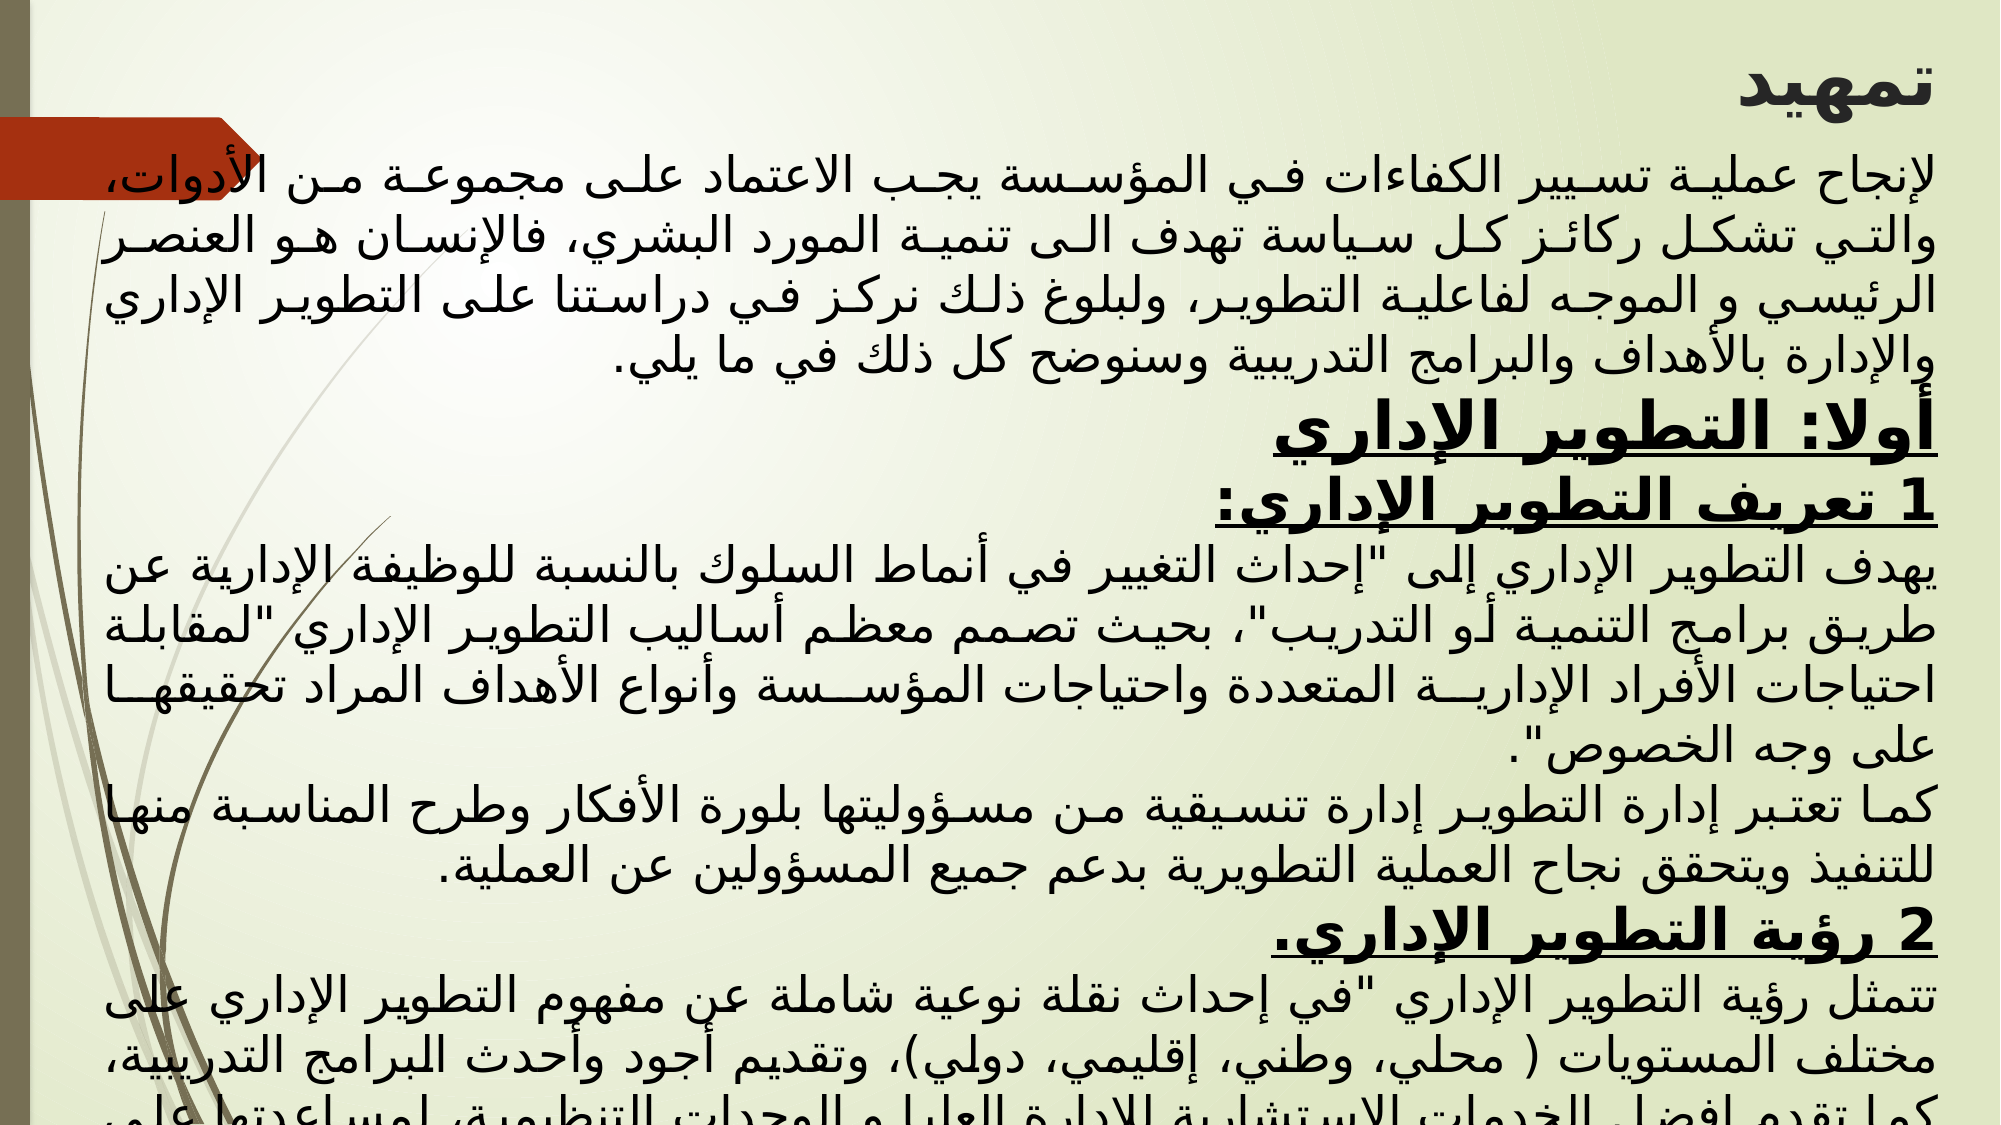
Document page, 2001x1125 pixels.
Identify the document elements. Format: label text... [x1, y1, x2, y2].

title تمهيد [540, 23, 1954, 135]
text_box لإنجاح عملية تسيير الكفاءات في المؤسسة يجب الاعتماد على مجموعة من الأدوات، والتي تشكل ركائز كل سياسة تهدف الى تنمية المورد البشري، فالإنسان هو العنصر الرئيسي و الموجه لفاعلية التطوير، ولبلوغ ذلك نركز في دراستنا على التطوير الإداري والإدارة بالأهداف والبرامج التدريبية وسنوضح كل ذلك في ما يلي. أولا: التطوير الإداري 1 تعريف التطوير الإداري: يهدف التطوير الإداري إلى "إحداث التغيير في أنماط السلوك بالنسبة للوظيفة الإدارية عن طريق برامج التنمية أو التدريب"، بحيث تصمم معظم أساليب التطوير الإداري "لمقابلة احتياجات الأفراد الإدارية المتعددة واحتياجات المؤسسة وأنواع الأهداف المراد تحقيقها على وجه الخصوص". كما تعتبر إدارة التطوير إدارة تنسيقية من مسؤوليتها بلورة الأفكار وطرح المناسبة منها للتنفيذ ويتحقق نجاح العملية التطويرية بدعم جميع المسؤولين عن العملية. 2 رؤية التطوير الإداري. تتمثل رؤية التطوير الإداري "في إحداث نقلة نوعية شاملة عن مفهوم التطوير الإداري على مختلف المستويات ( محلي، وطني، إقليمي، دولي)، وتقديم أجود وأحدث البرامج التدريبية، كما تقدم افضل الخدمات الاستشارية للإدارة العليا و الوحدات التنظيمية، لمساعدتها على النهوض بواقع عملها، وتحقيق الأهداف المرسومة لها بأقل جهد ووقت وتكلفة [89, 135, 1954, 1125]
